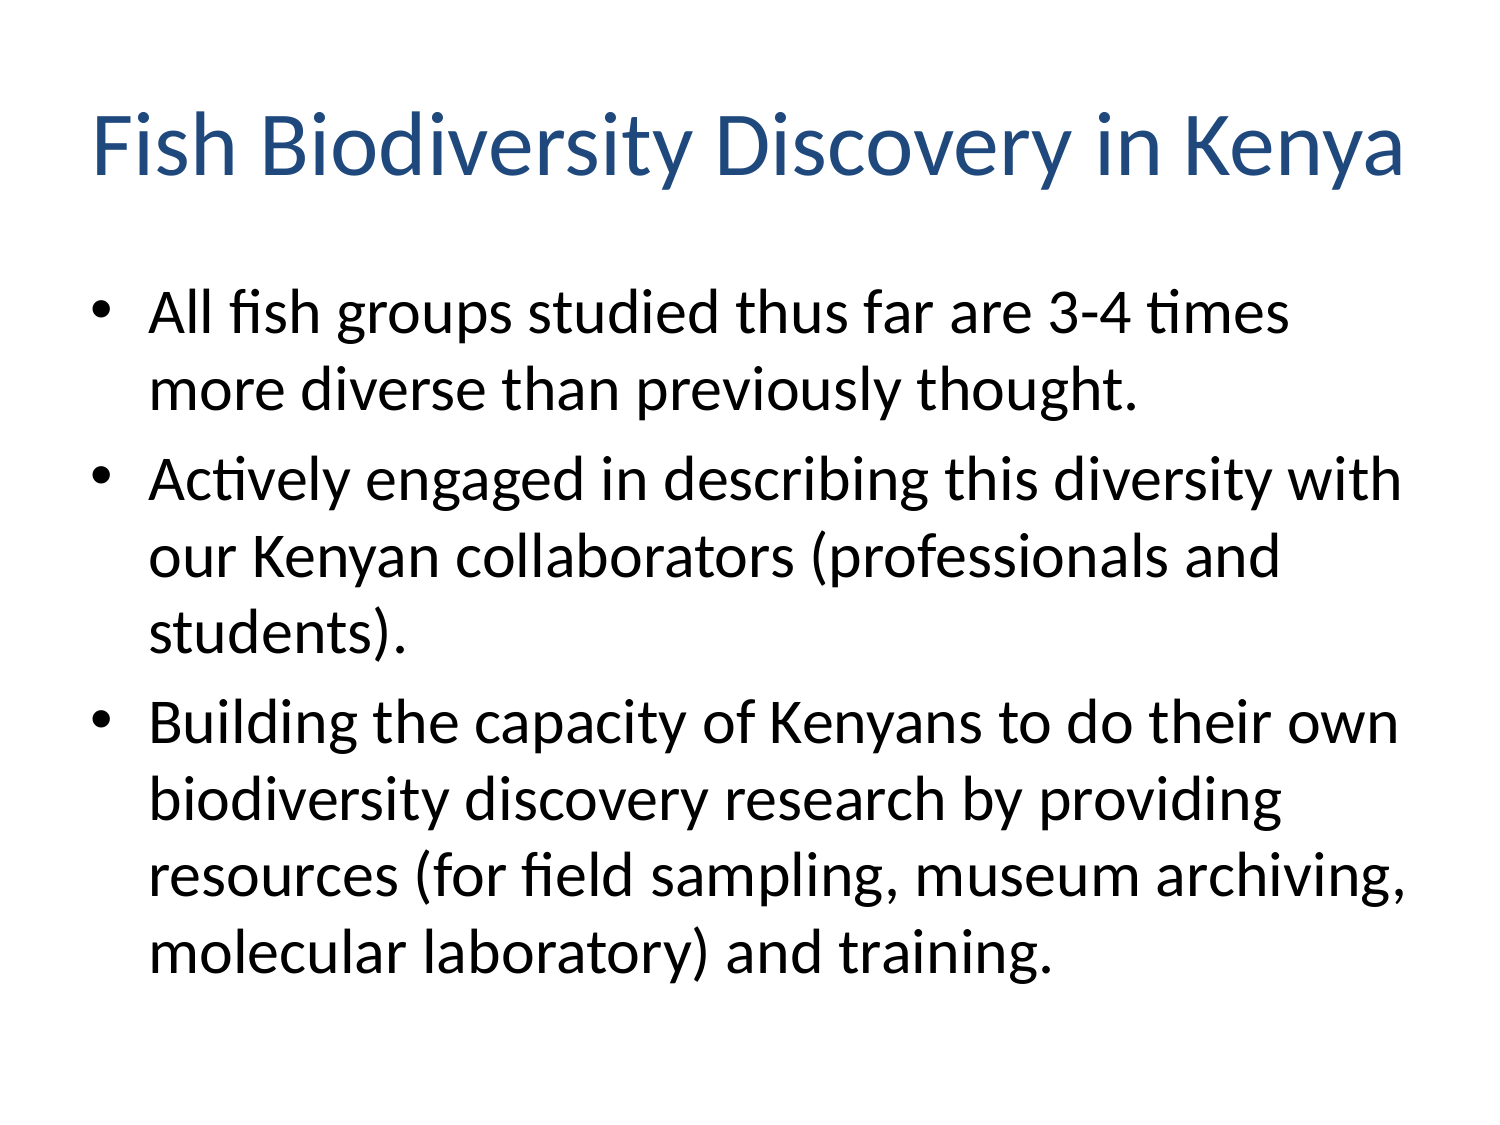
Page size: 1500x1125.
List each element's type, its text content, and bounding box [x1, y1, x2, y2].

list All fish groups studied thus far are 3-4 times more diverse than previously thought. Actively engaged in describing this diversity with our Kenyan collaborators (professionals and students). Building the capacity of Kenyans to do their own biodiversity discovery research by providing resources (for field sampling, museum archiving, molecular laboratory) and training. [75, 262, 1425, 1005]
title Fish Biodiversity Discovery in Kenya [75, 45, 1425, 233]
